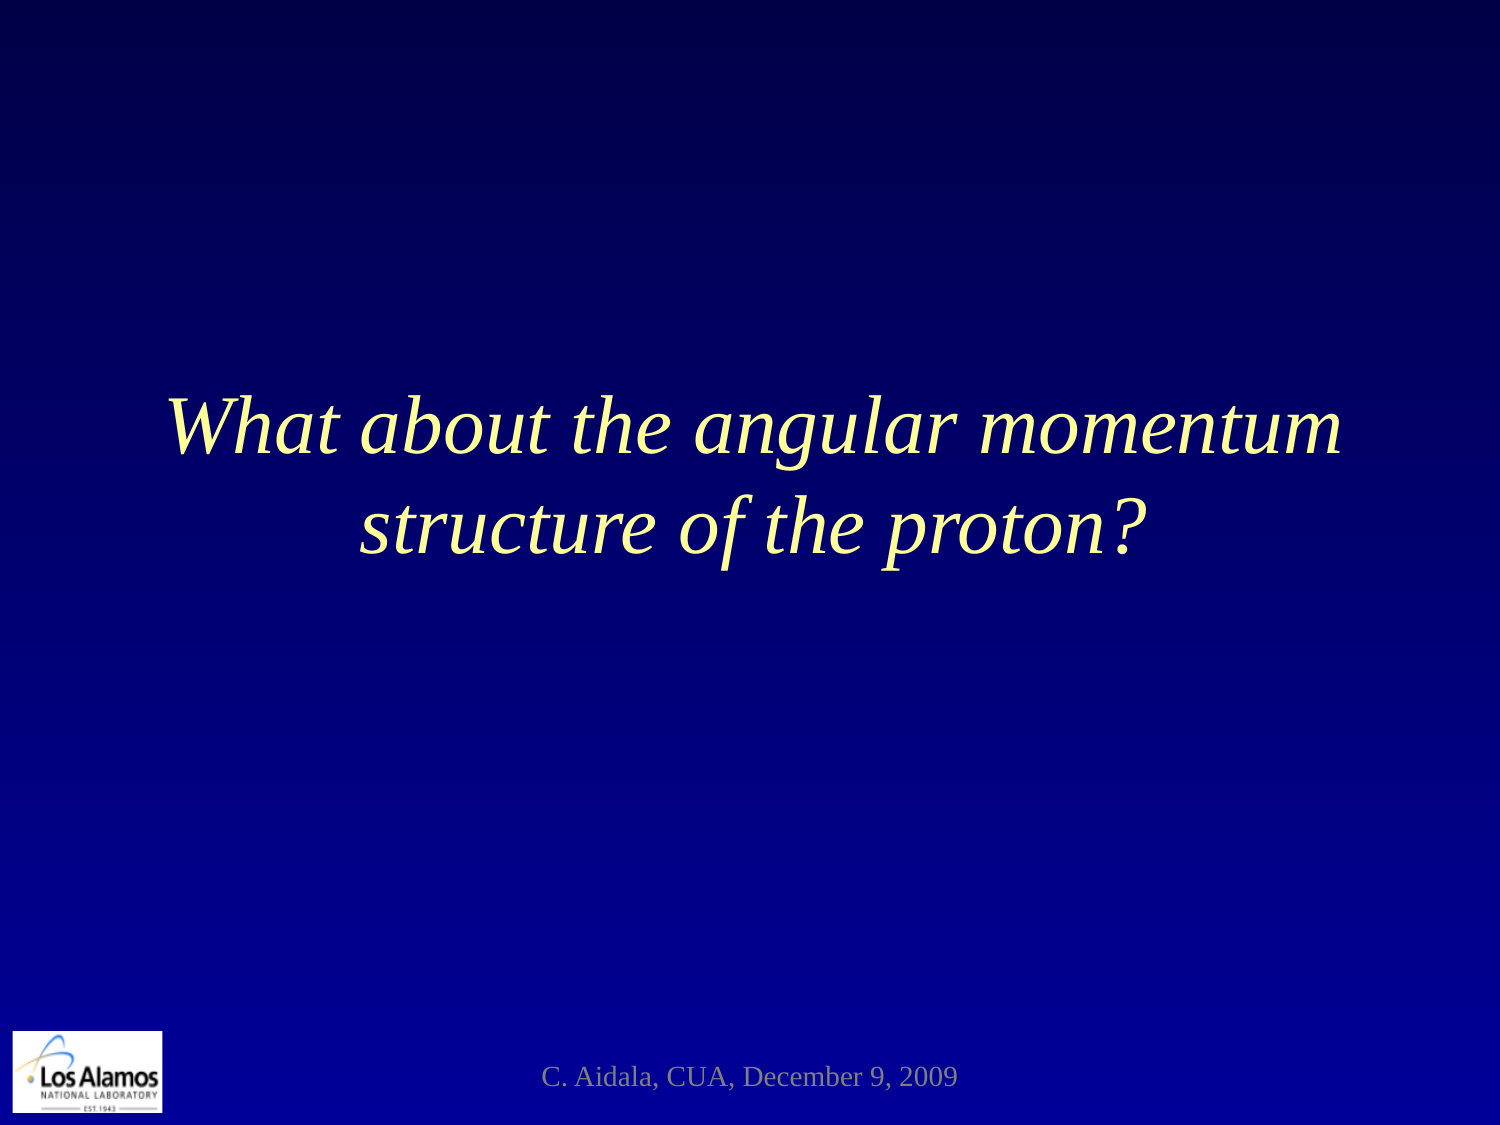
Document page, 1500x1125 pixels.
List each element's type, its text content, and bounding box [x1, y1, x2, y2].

text_box What about the angular momentum structure of the proton? [70, 362, 1438, 578]
footer C. Aidala, CUA, December 9, 2009 [437, 1049, 1063, 1103]
